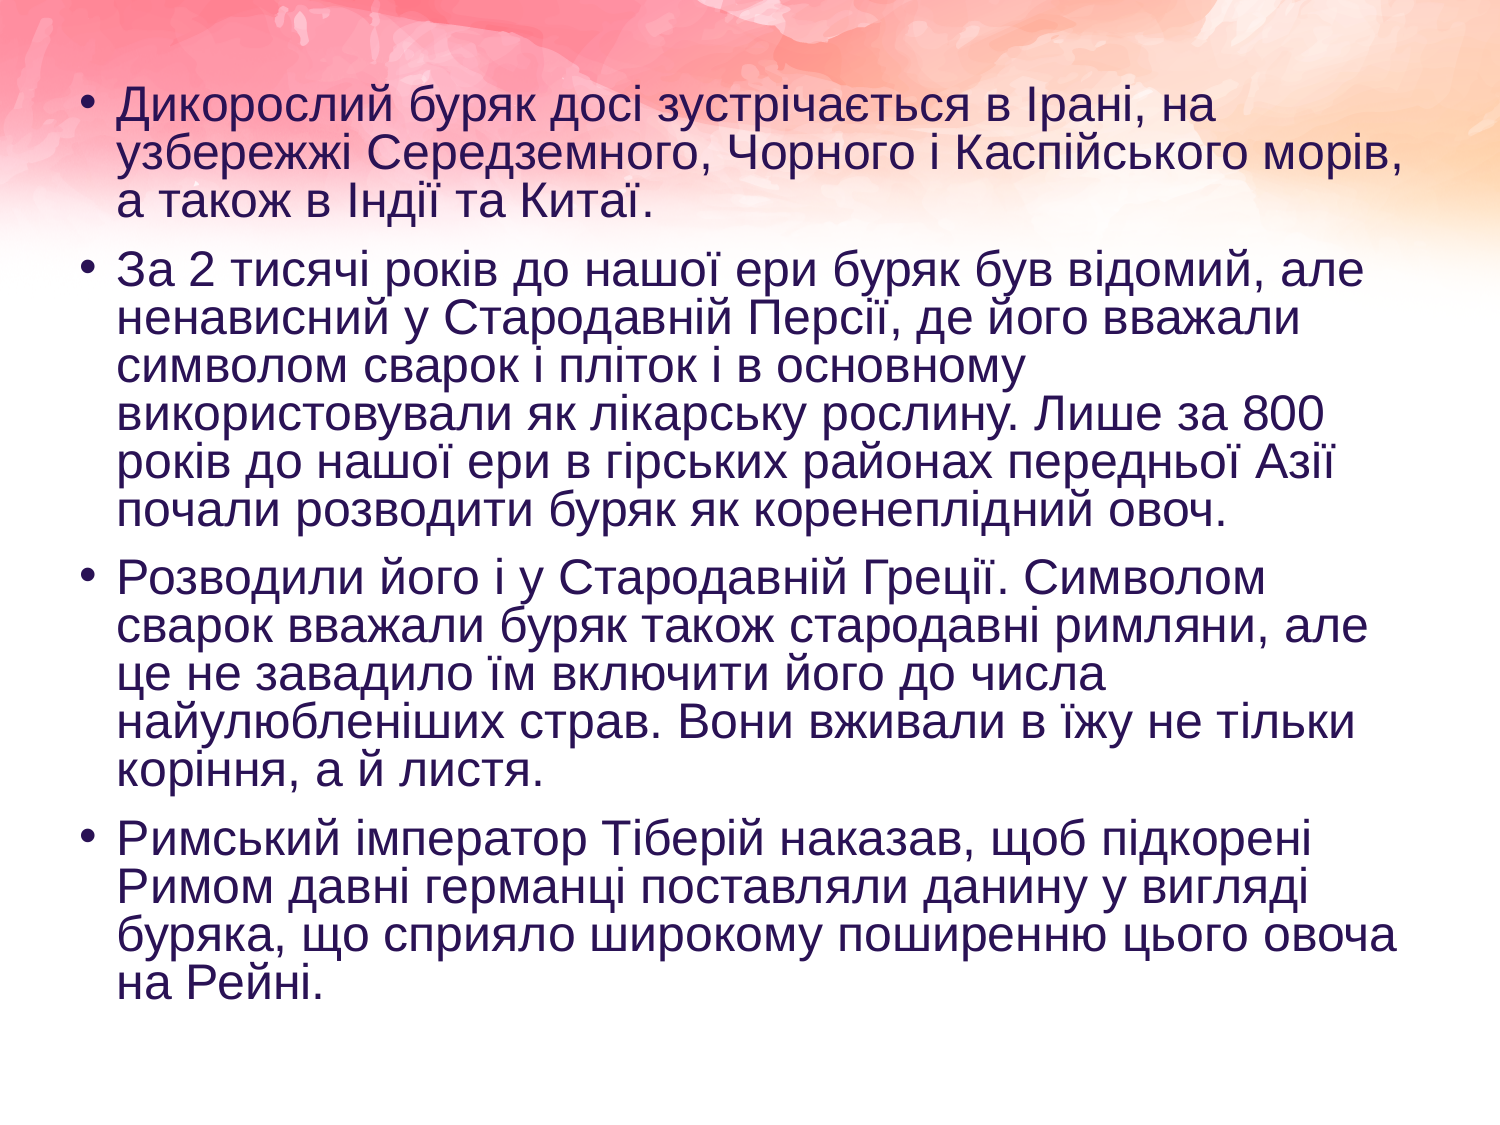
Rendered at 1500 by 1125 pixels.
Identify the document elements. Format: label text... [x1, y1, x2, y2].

picture [0, 0, 1500, 1125]
list Дикорослий буряк досі зустрічається в Ірані, на узбережжі Середземного, Чорного і Каспійського морів, а також в Індії та Китаї. За 2 тисячі років до нашої ери буряк був відомий, але ненависний у Стародавній Персії, де його вважали символом сварок і пліток і в основному використовували як лікарську рослину. Лише за 800 років до нашої ери в гірських районах передньої Азії почали розводити буряк як коренеплідний овоч. Розводили його і у Стародавній Греції. Символом сварок вважали буряк також стародавні римляни, але це не завадило їм включити його до числа найулюбленіших страв. Вони вживали в їжу не тільки коріння, а й листя. Римський імператор Тіберій наказав, щоб підкорені Римом давні германці поставляли данину у вигляді буряка, що сприяло широкому поширенню цього овоча на Рейні. [64, 75, 1448, 1058]
